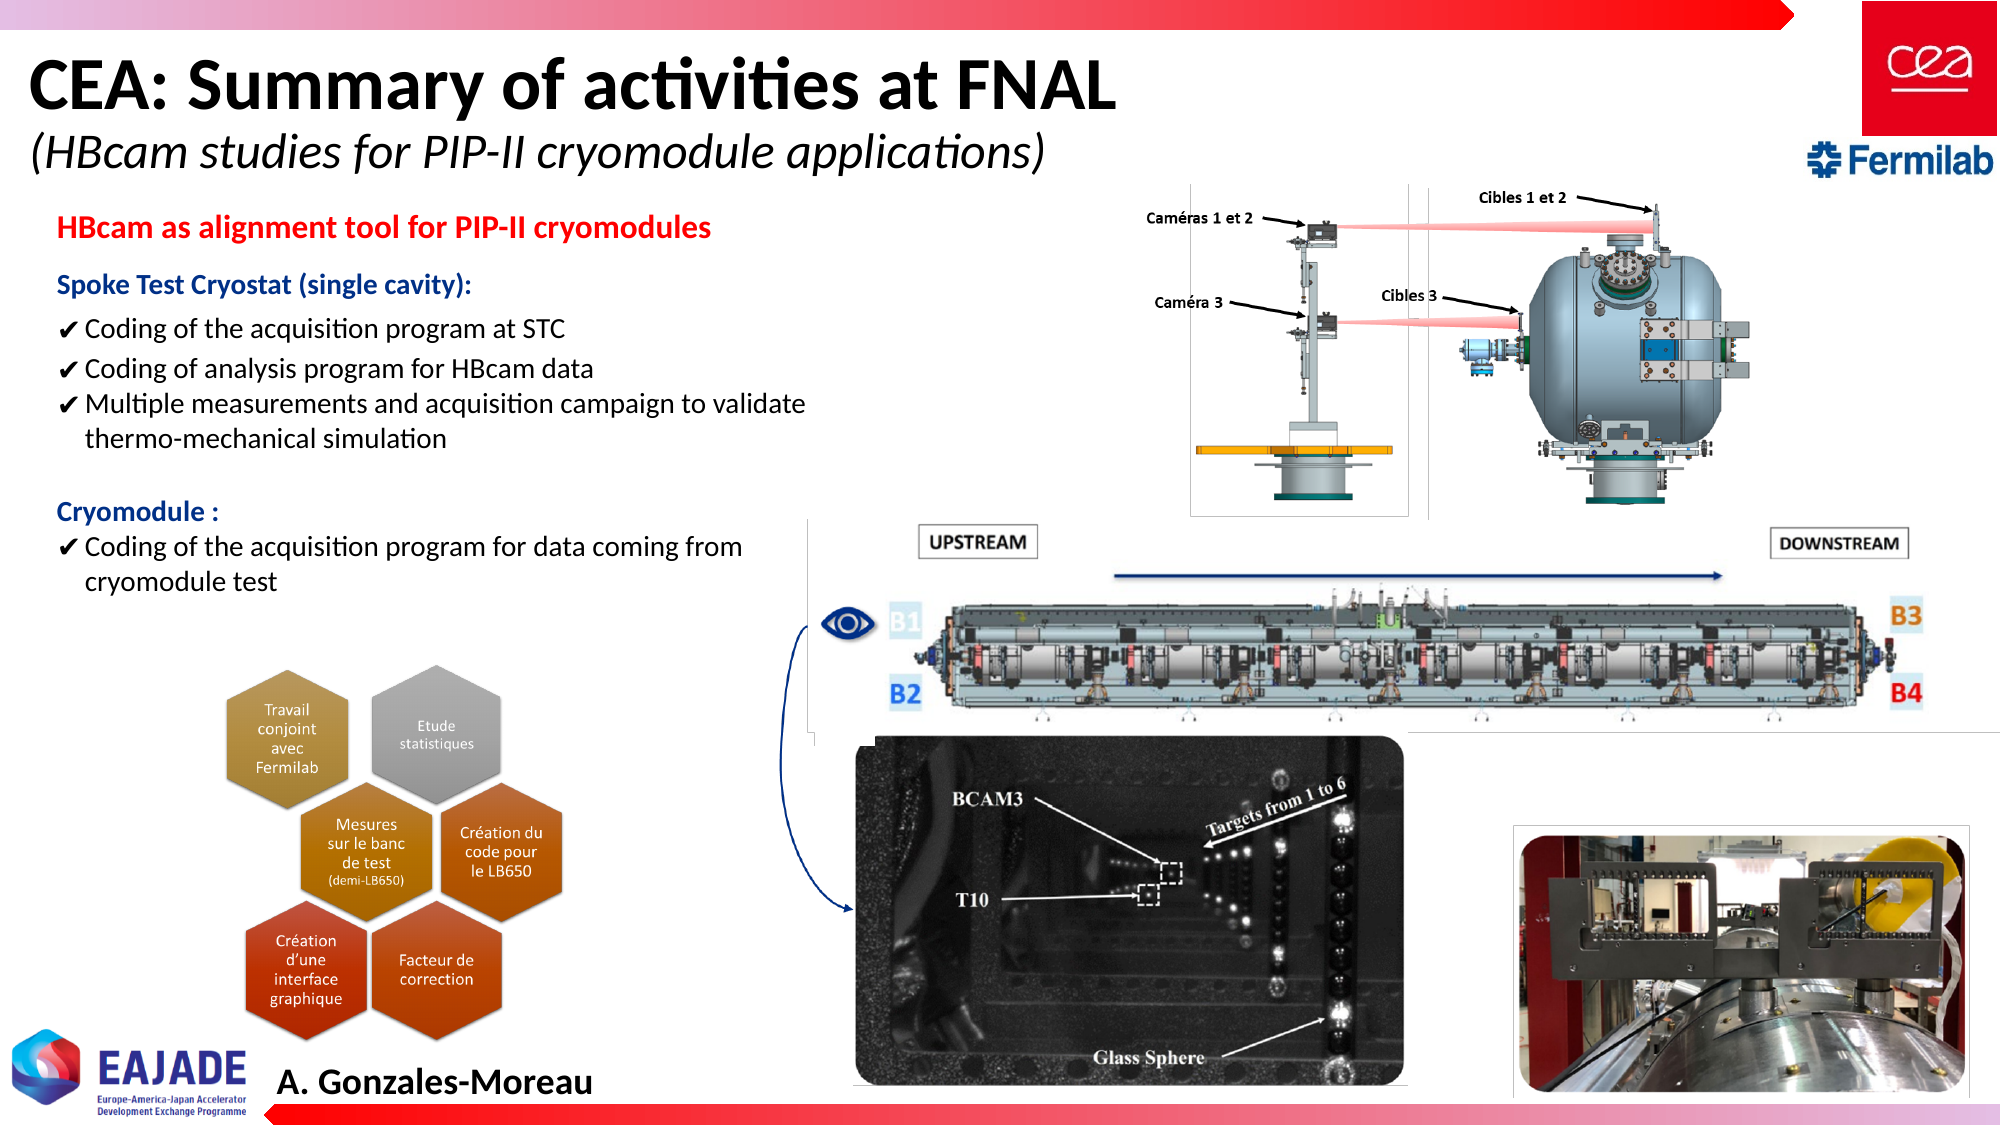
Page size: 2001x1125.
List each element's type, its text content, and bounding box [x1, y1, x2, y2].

picture [1862, 1, 1997, 136]
picture [0, 662, 686, 1124]
text_box HBcam as alignment tool for PIP-II cryomodules Spoke Test Cryostat (single cavity): Coding of the acquisition program at STC Coding of analysis program for HBcam data Multiple measurements and acquisition campaign to validate thermo-mechanical simulation Cryomodule : Coding of the acquisition program for data coming from cryomodule test [41, 197, 890, 637]
picture [779, 181, 2000, 1098]
picture [1803, 137, 1997, 182]
text_box A. Gonzales-Moreau [261, 1053, 620, 1110]
text_box CEA: Summary of activities at FNAL (HBcam studies for PIP-II cryomodule applications) [14, 21, 1545, 204]
